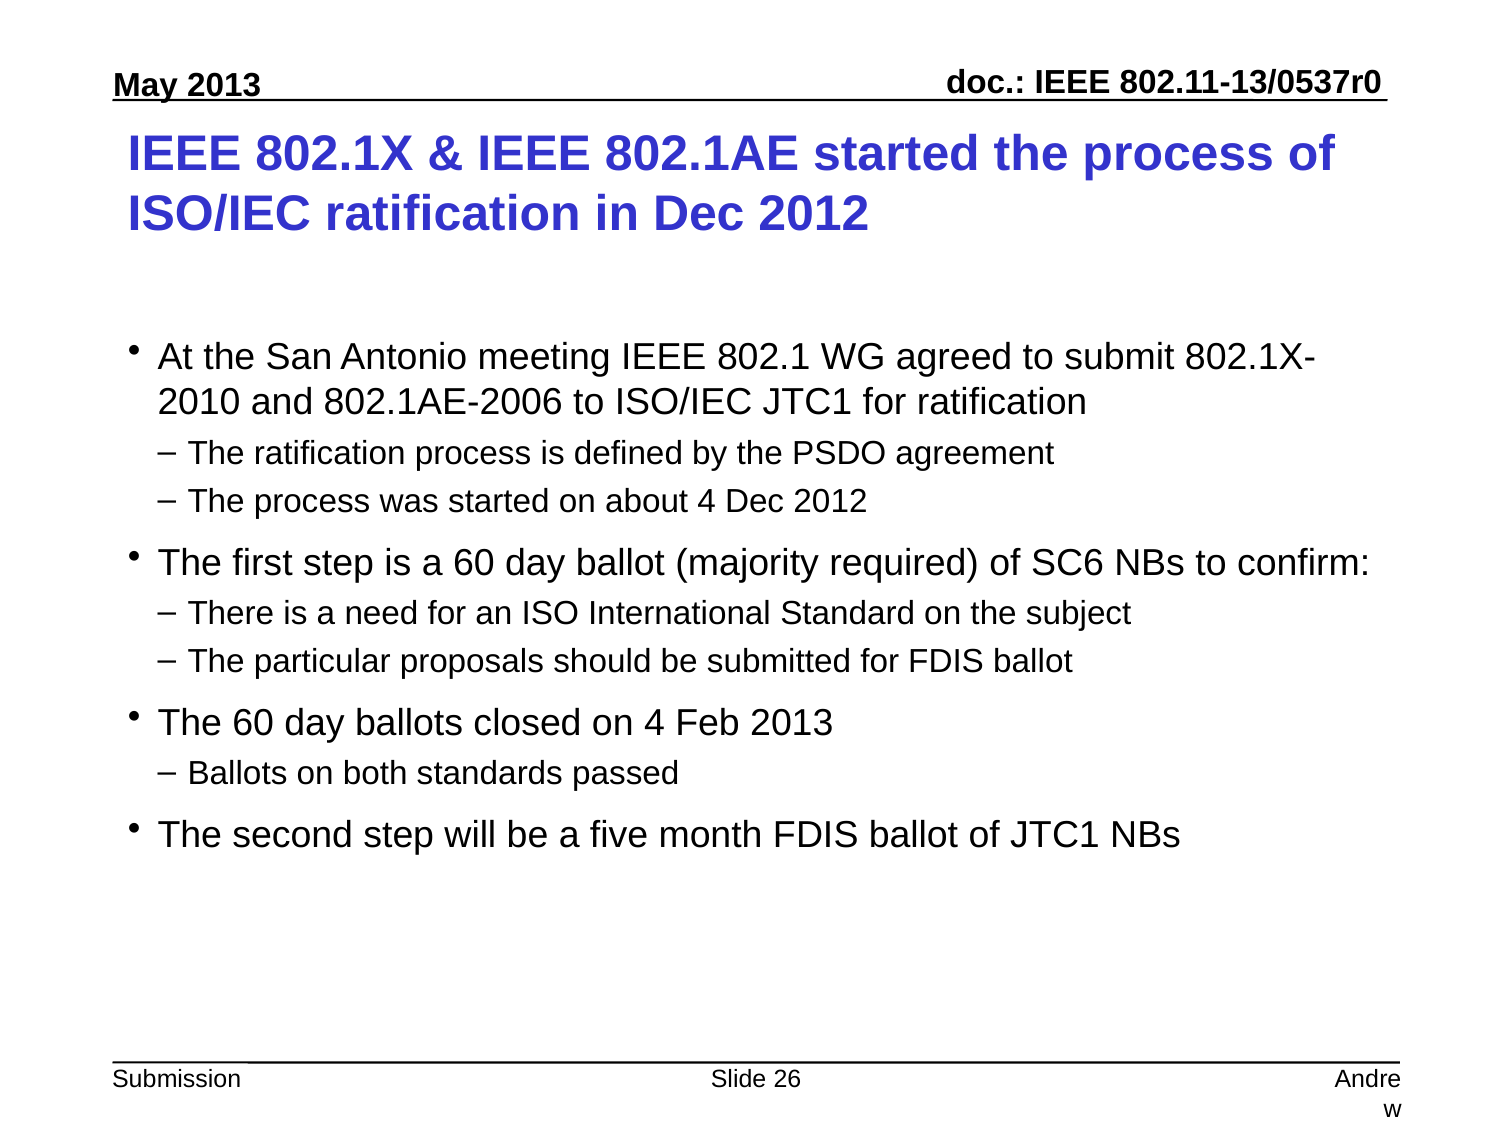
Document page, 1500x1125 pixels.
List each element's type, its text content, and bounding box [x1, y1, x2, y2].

title IEEE 802.1X & IEEE 802.1AE started the process of ISO/IEC ratification in Dec 2012 [112, 112, 1388, 288]
slide_number Slide 26 [709, 1061, 803, 1093]
footer Andrew Myles, Cisco [1320, 1061, 1402, 1093]
list At the San Antonio meeting IEEE 802.1 WG agreed to submit 802.1X-2010 and 802.1AE-2006 to ISO/IEC JTC1 for ratification The ratification process is defined by the PSDO agreement The process was started on about 4 Dec 2012 The first step is a 60 day ballot (majority required) of SC6 NBs to confirm: There is a need for an ISO International Standard on the subject The particular proposals should be submitted for FDIS ballot The 60 day ballots closed on 4 Feb 2013 Ballots on both standards passed The second step will be a five month FDIS ballot of JTC1 NBs [112, 324, 1388, 1000]
